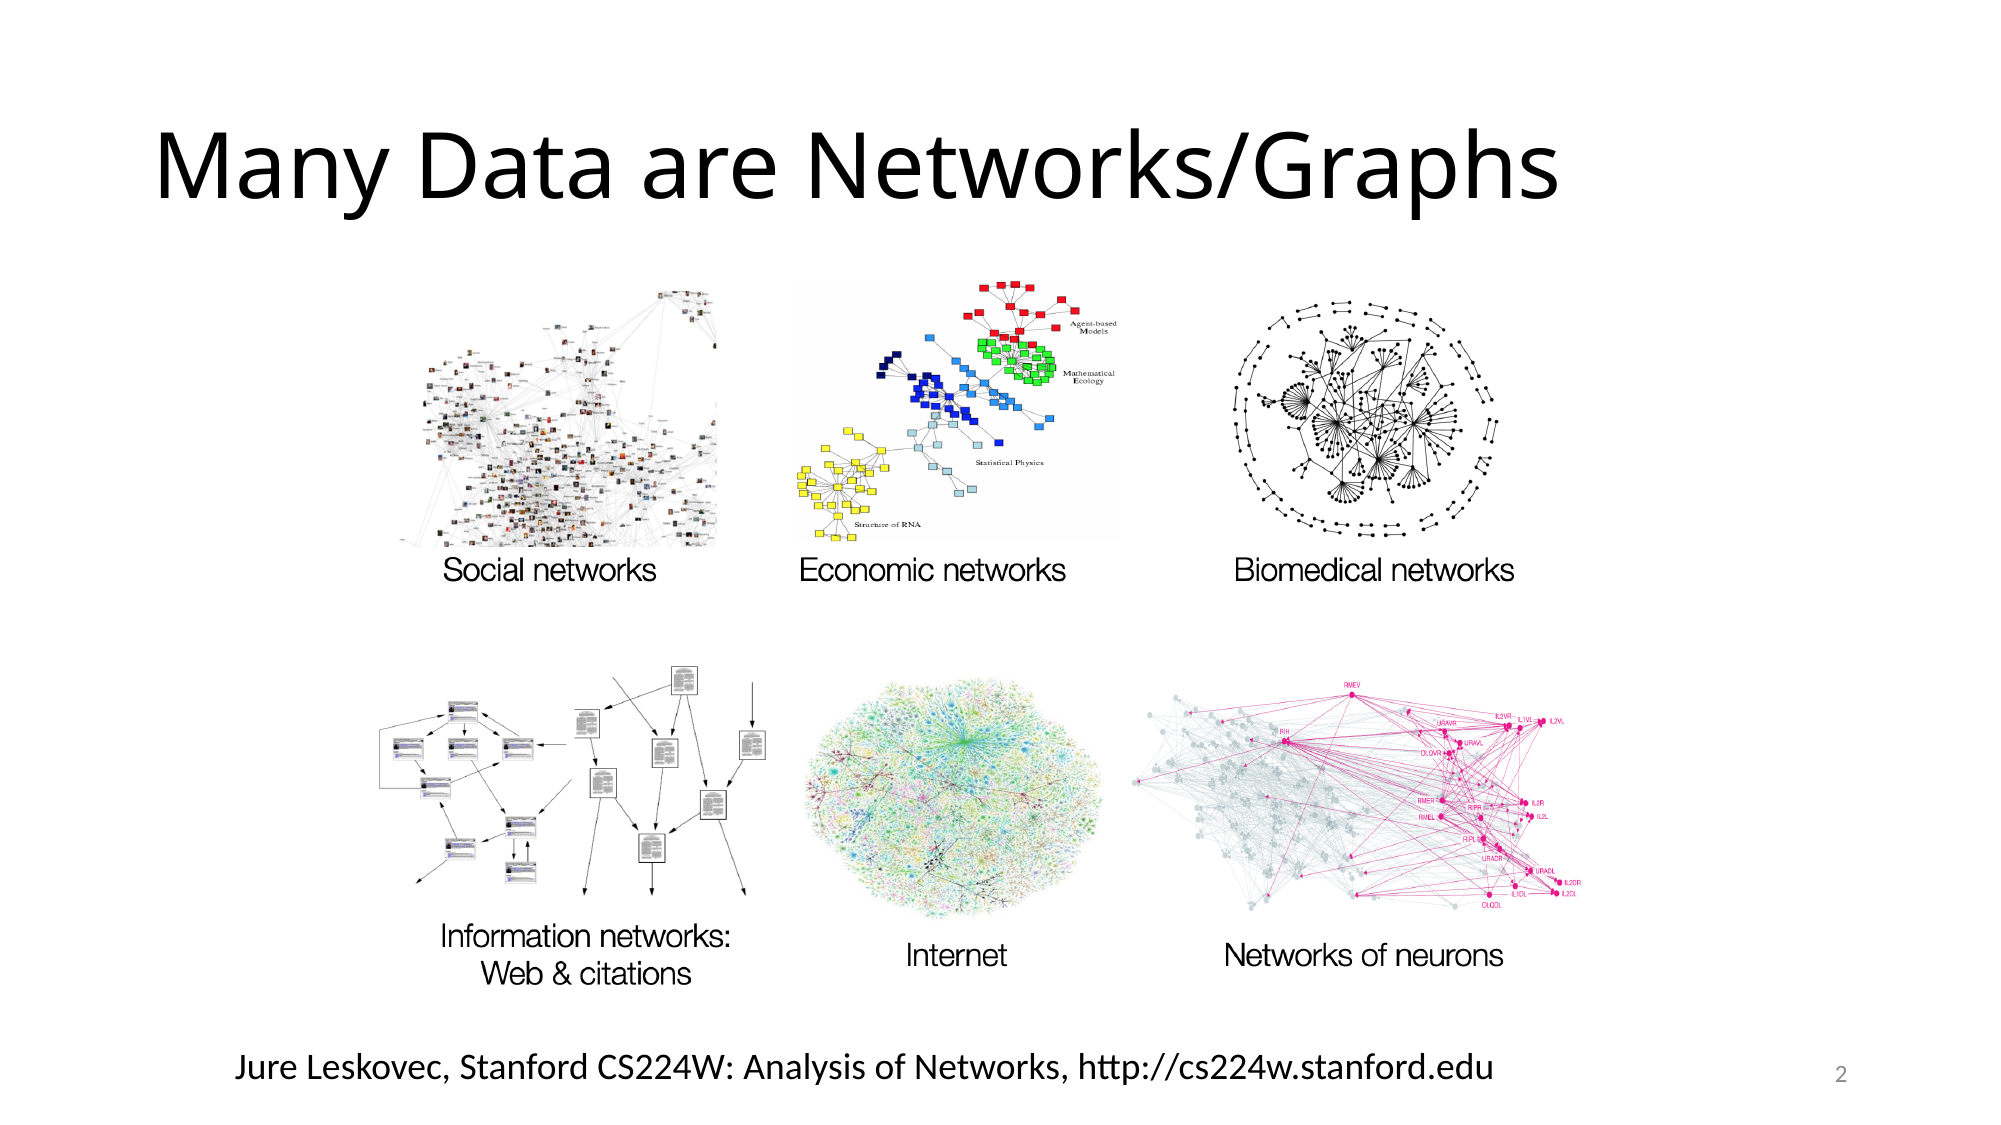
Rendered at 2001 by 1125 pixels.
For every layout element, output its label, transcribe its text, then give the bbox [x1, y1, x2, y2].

slide_number 2 [1412, 1042, 1863, 1103]
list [360, 277, 1590, 992]
text_box Jure Leskovec, Stanford CS224W: Analysis of Networks, http://cs224w.stanford.edu [220, 1034, 1511, 1095]
title Many Data are Networks/Graphs [137, 59, 1863, 278]
